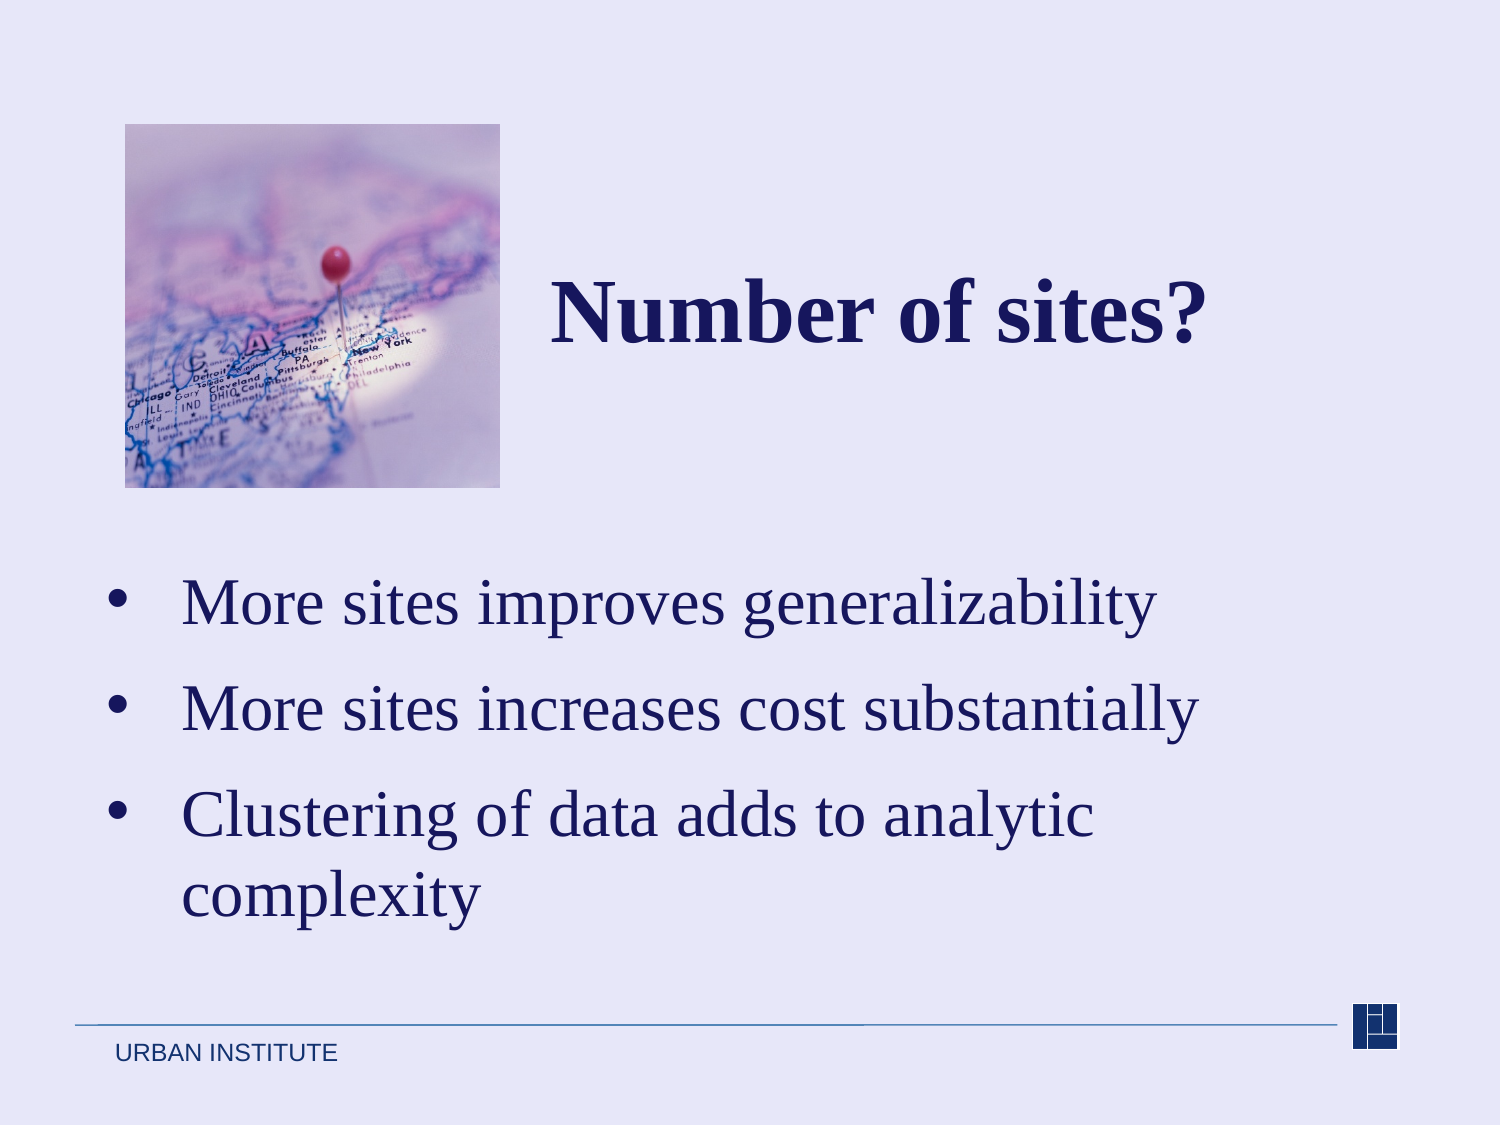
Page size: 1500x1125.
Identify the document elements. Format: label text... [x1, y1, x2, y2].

title Number of sites? [504, 185, 1300, 427]
subtitle More sites improves generalizability More sites increases cost substantially Clustering of data adds to analytic complexity [91, 549, 1379, 938]
picture [1352, 1003, 1400, 1050]
picture [124, 124, 501, 488]
